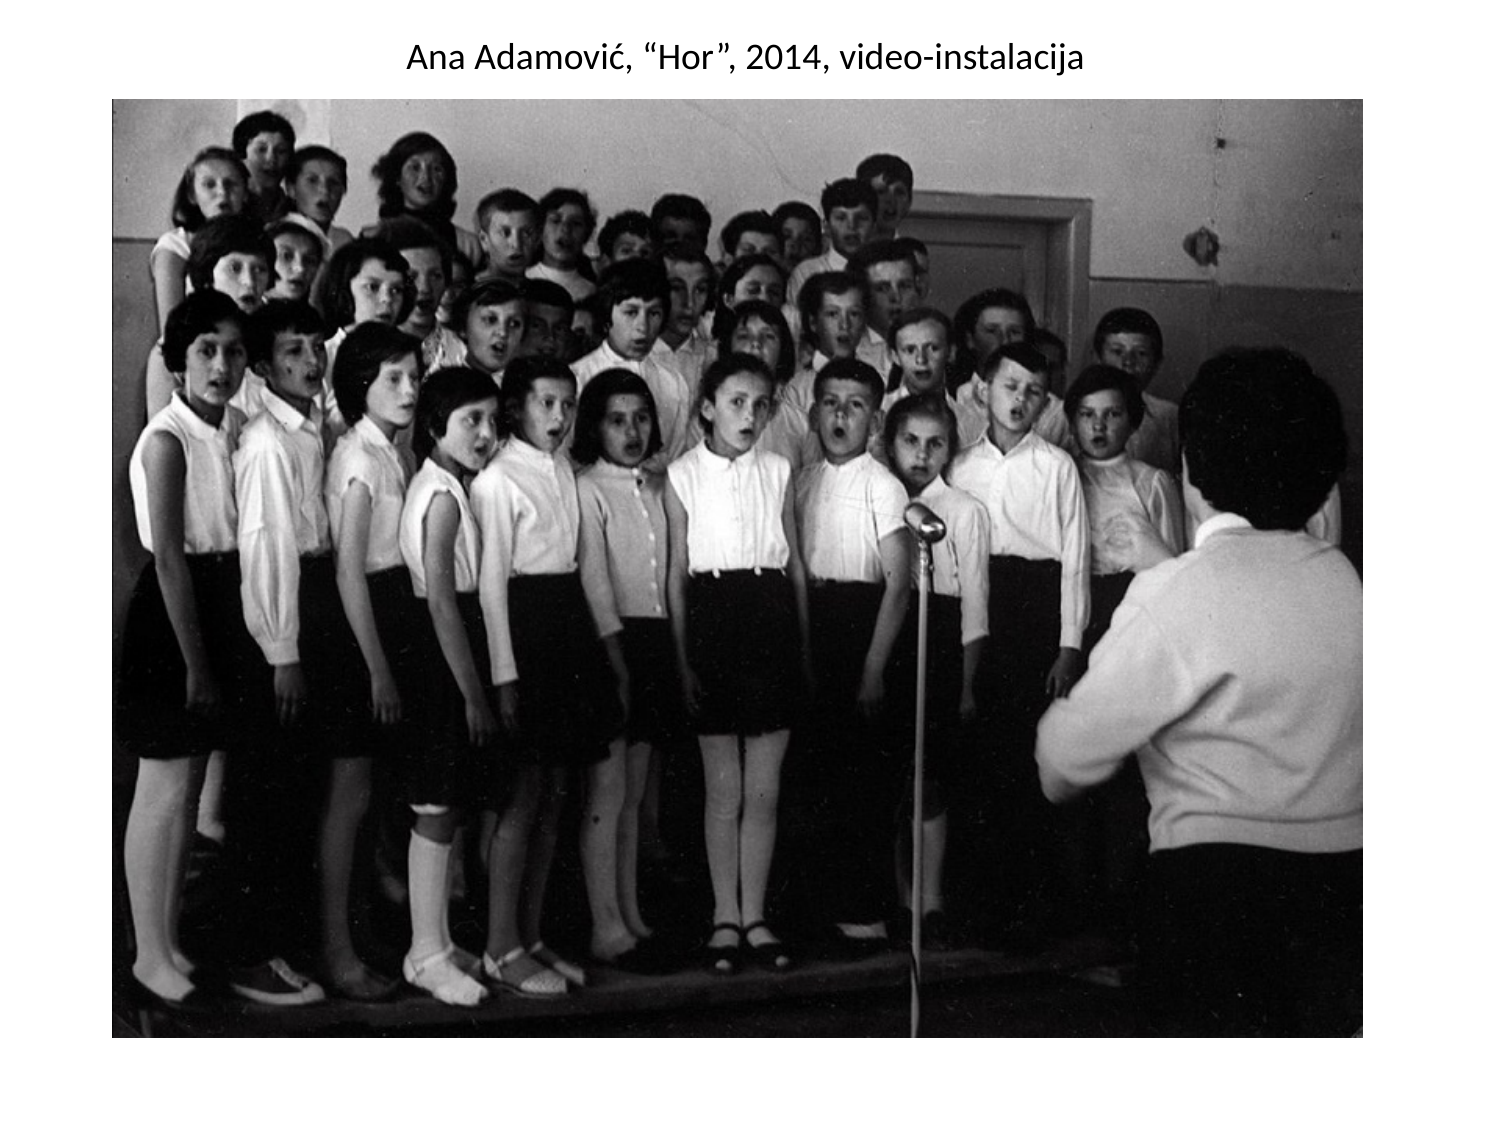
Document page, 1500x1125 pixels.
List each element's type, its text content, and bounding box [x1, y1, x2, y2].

picture [112, 99, 1363, 1038]
text_box Ana Adamović, “Hor”, 2014, video-instalacija [391, 24, 1100, 85]
